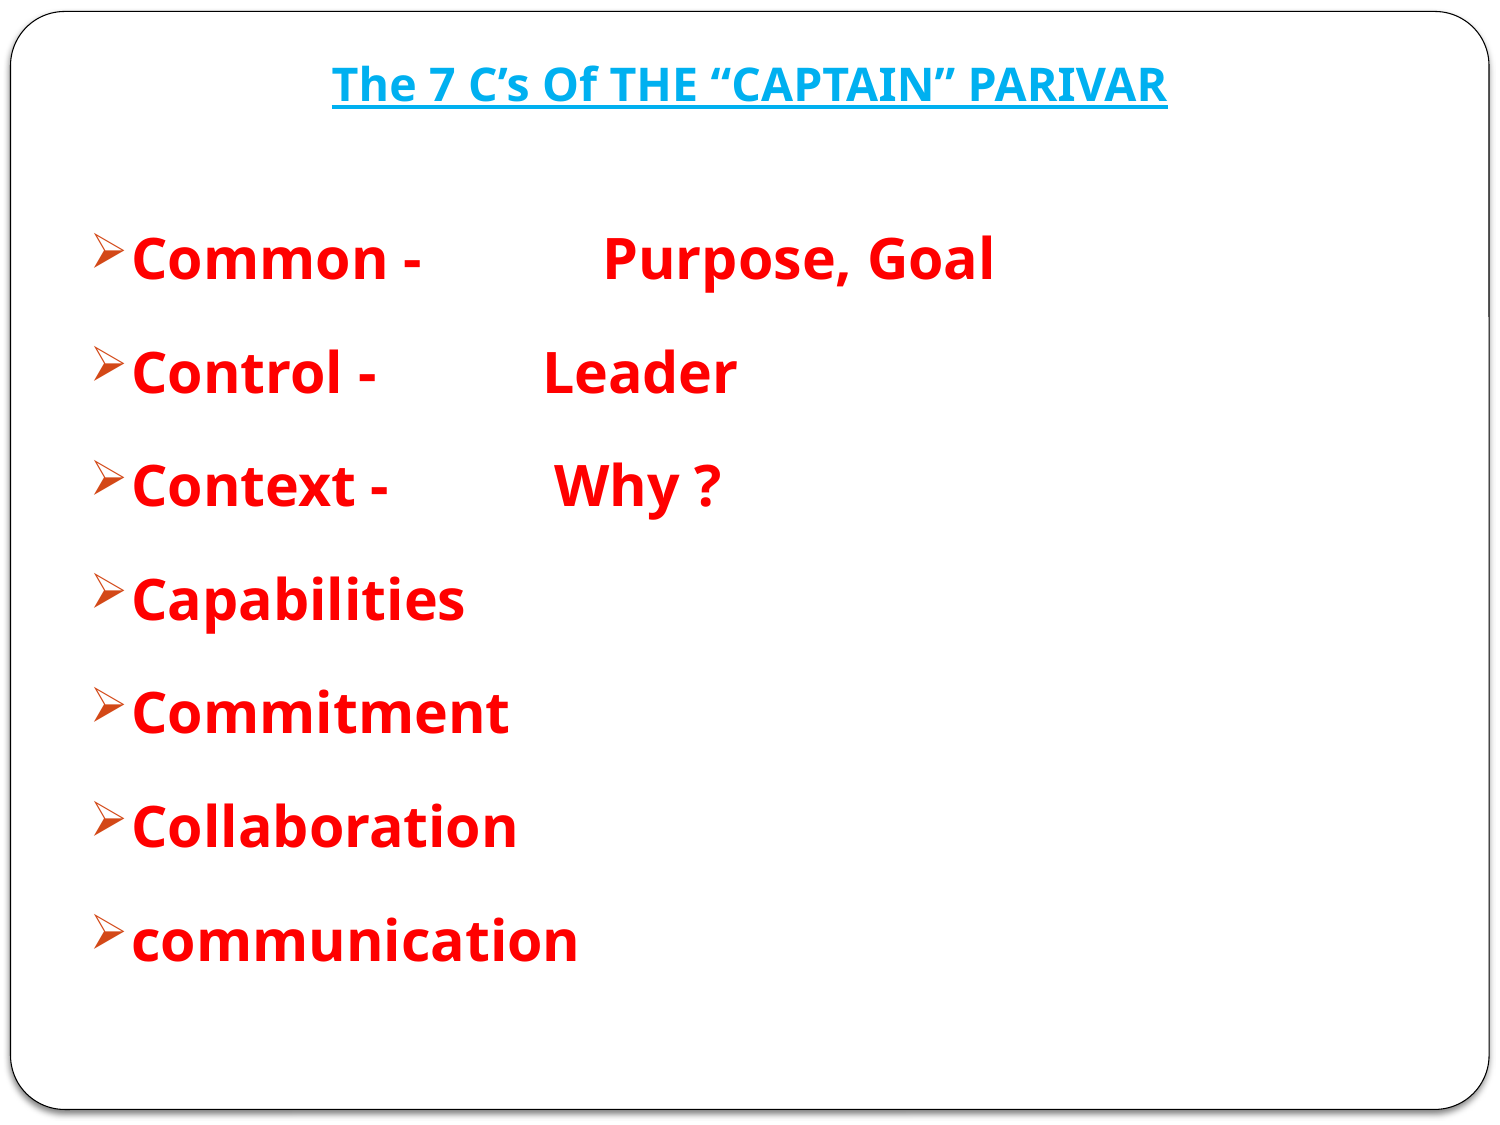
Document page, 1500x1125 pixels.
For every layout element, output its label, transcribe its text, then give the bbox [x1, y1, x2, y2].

list The 7 C’s Of THE “CAPTAIN” PARIVAR Common - Purpose, Goal Control - Leader Context - Why ? Capabilities Commitment Collaboration communication [75, 47, 1425, 988]
